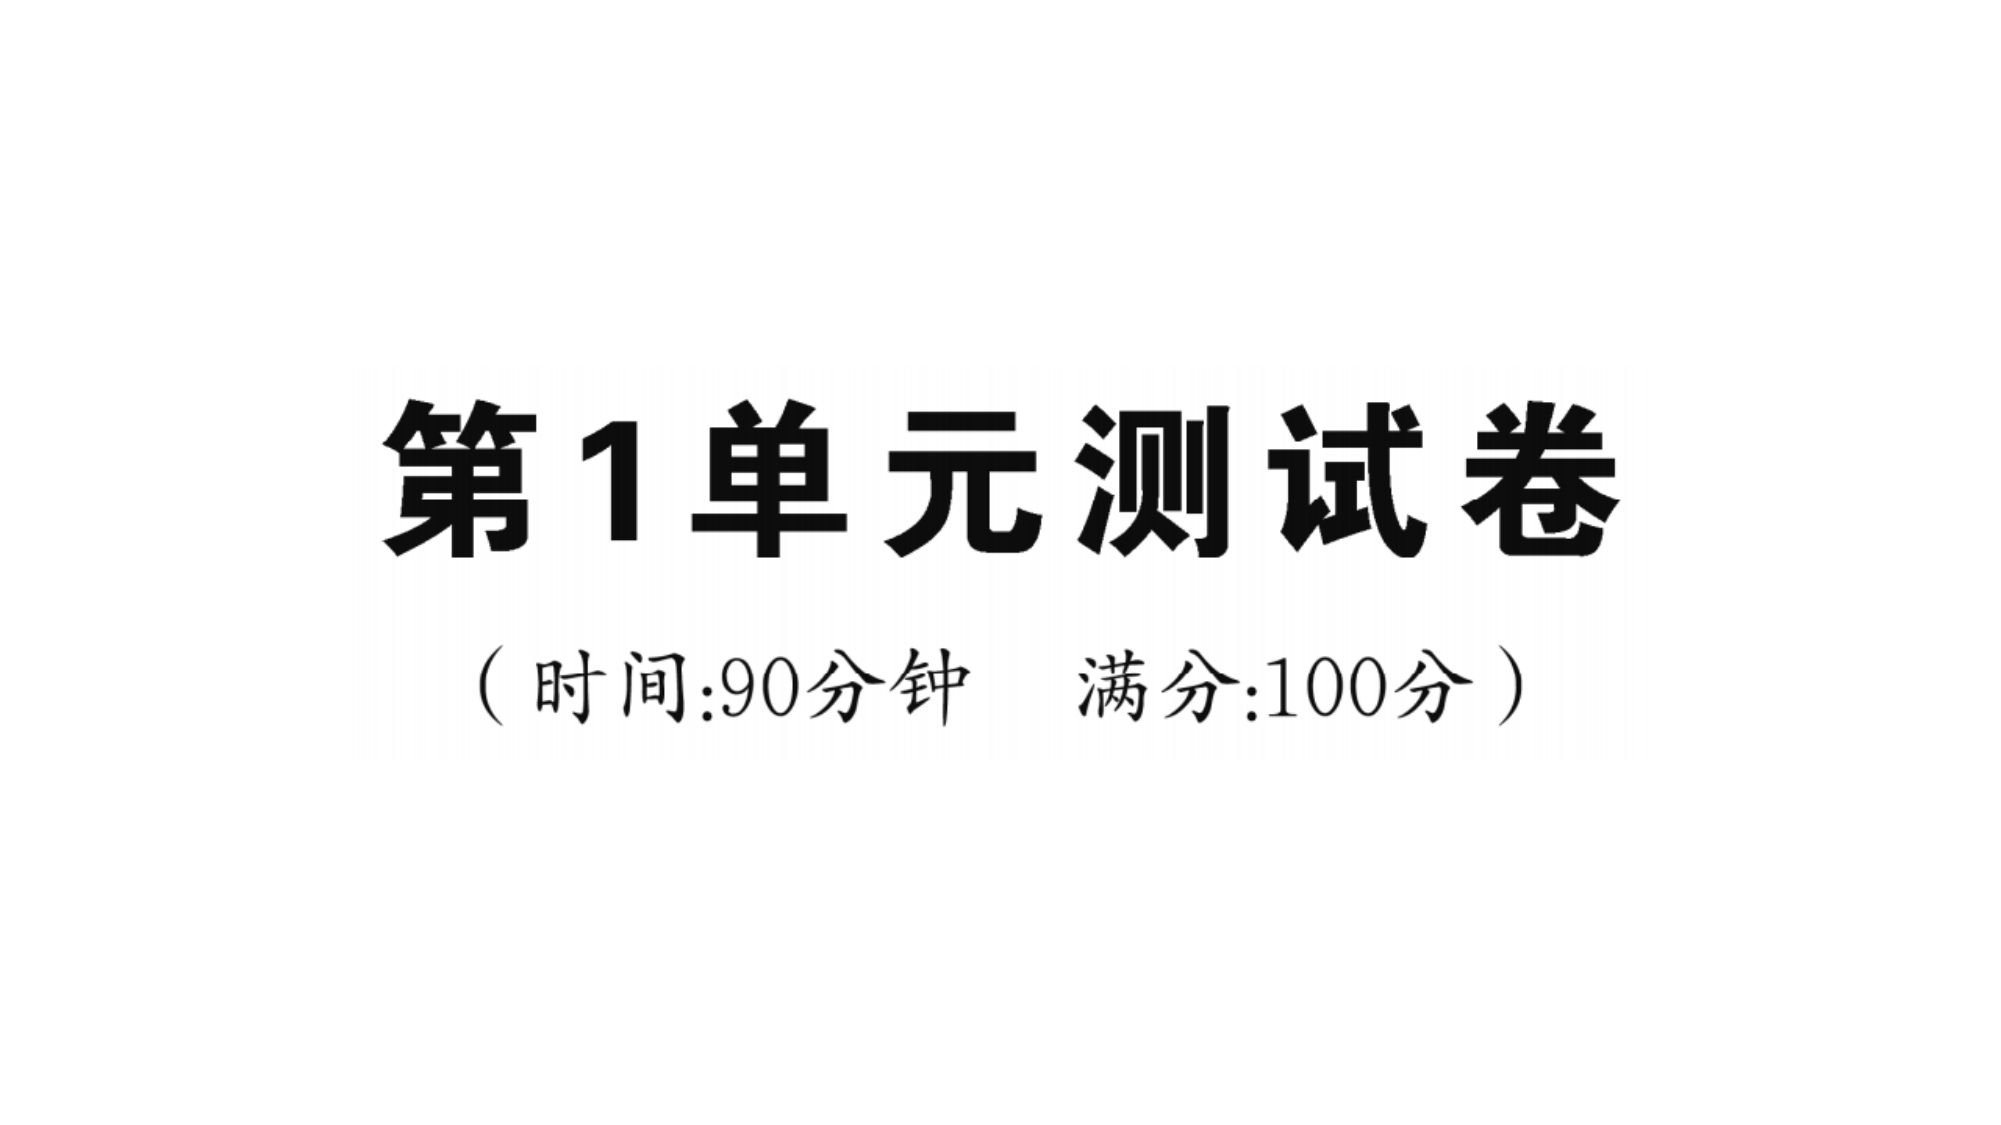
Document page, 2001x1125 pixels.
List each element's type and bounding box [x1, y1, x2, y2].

picture [352, 365, 1648, 760]
